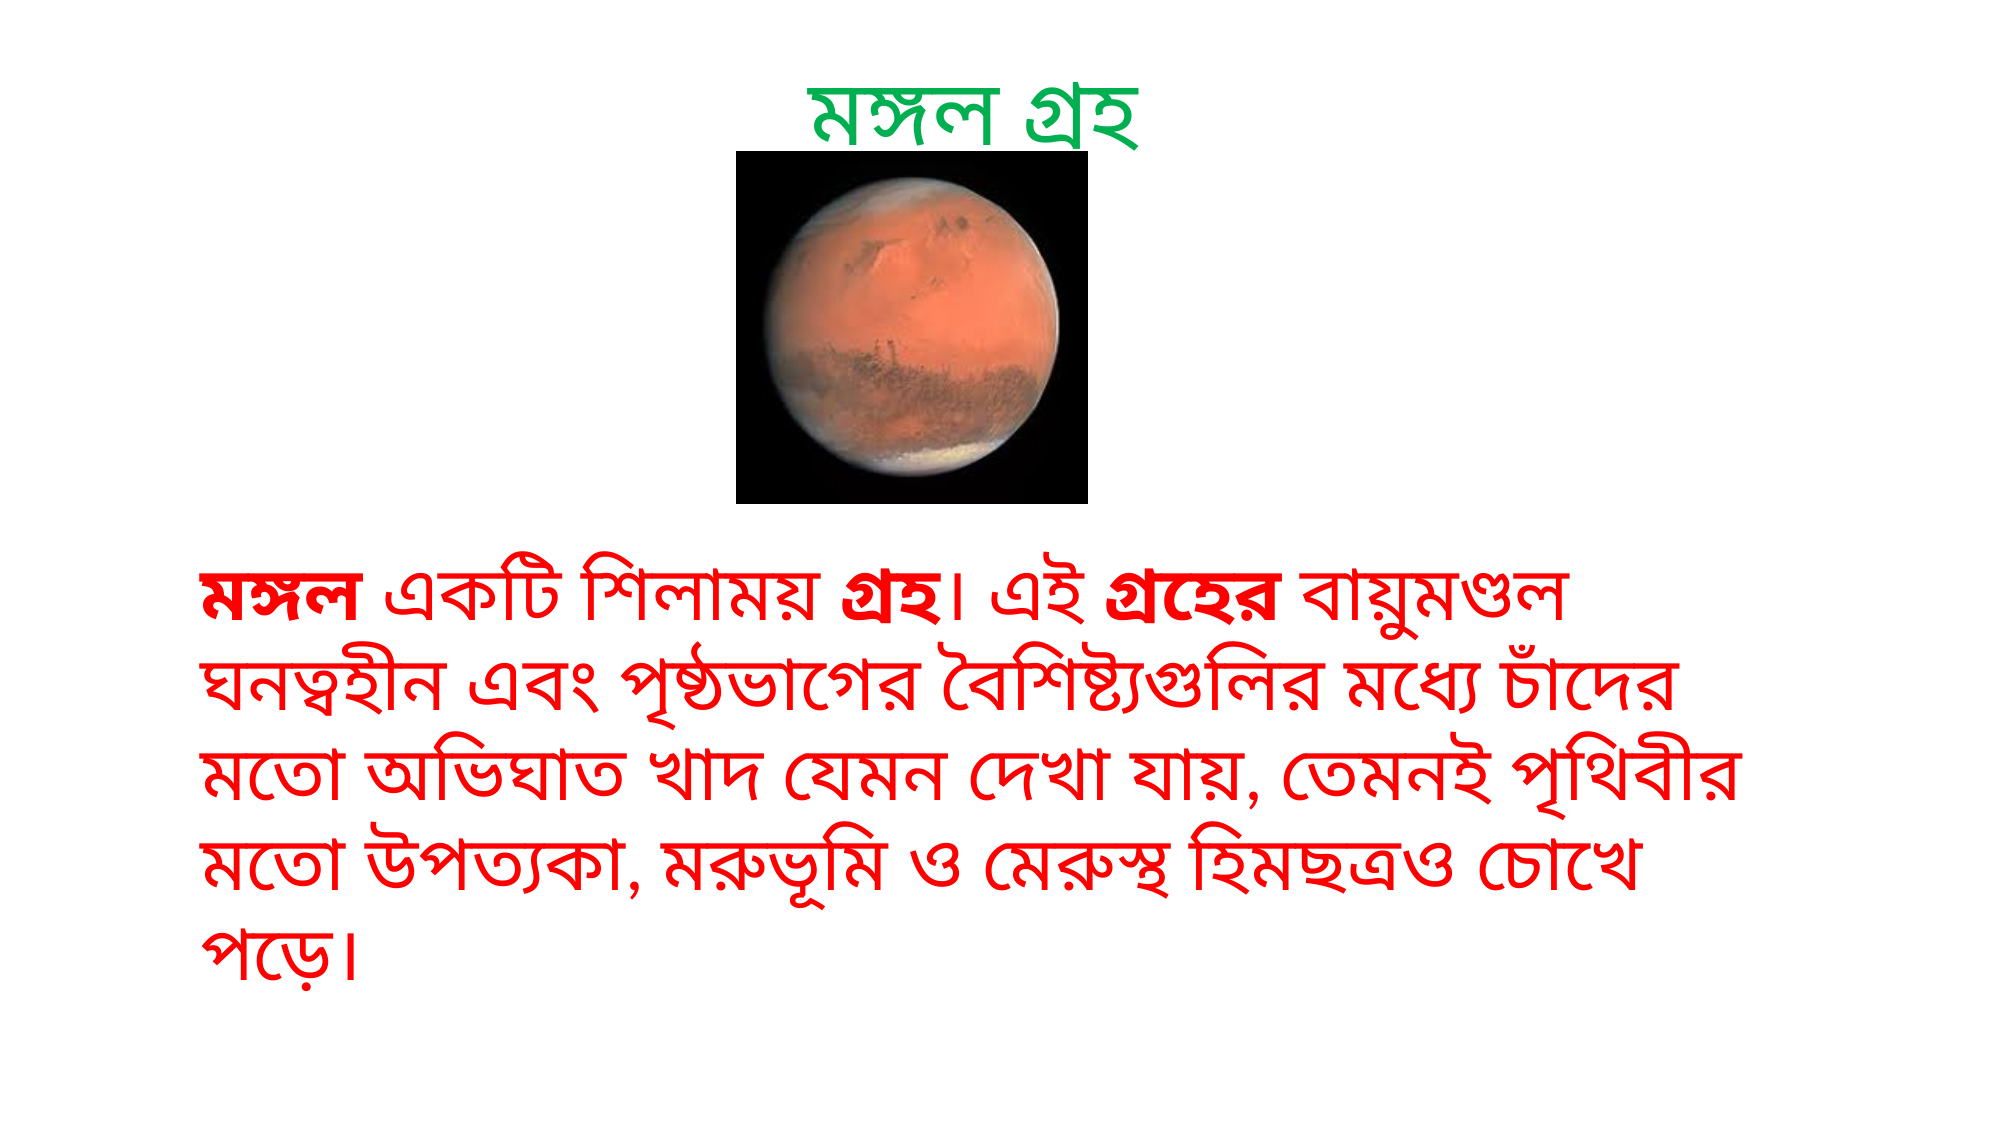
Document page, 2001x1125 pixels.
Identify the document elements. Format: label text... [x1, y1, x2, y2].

title মঙ্গল গ্রহ [710, 0, 1238, 218]
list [735, 151, 1088, 504]
text_box মঙ্গল একটি শিলাময় গ্রহ। এই গ্রহের বায়ুমণ্ডল ঘনত্বহীন এবং পৃষ্ঠভাগের বৈশিষ্ট্যগুলির মধ্যে চাঁদের মতো অভিঘাত খাদ যেমন দেখা যায়, তেমনই পৃথিবীর মতো উপত্যকা, মরুভূমি ও মেরুস্থ হিমছত্রও চোখে পড়ে। [185, 538, 1767, 1003]
